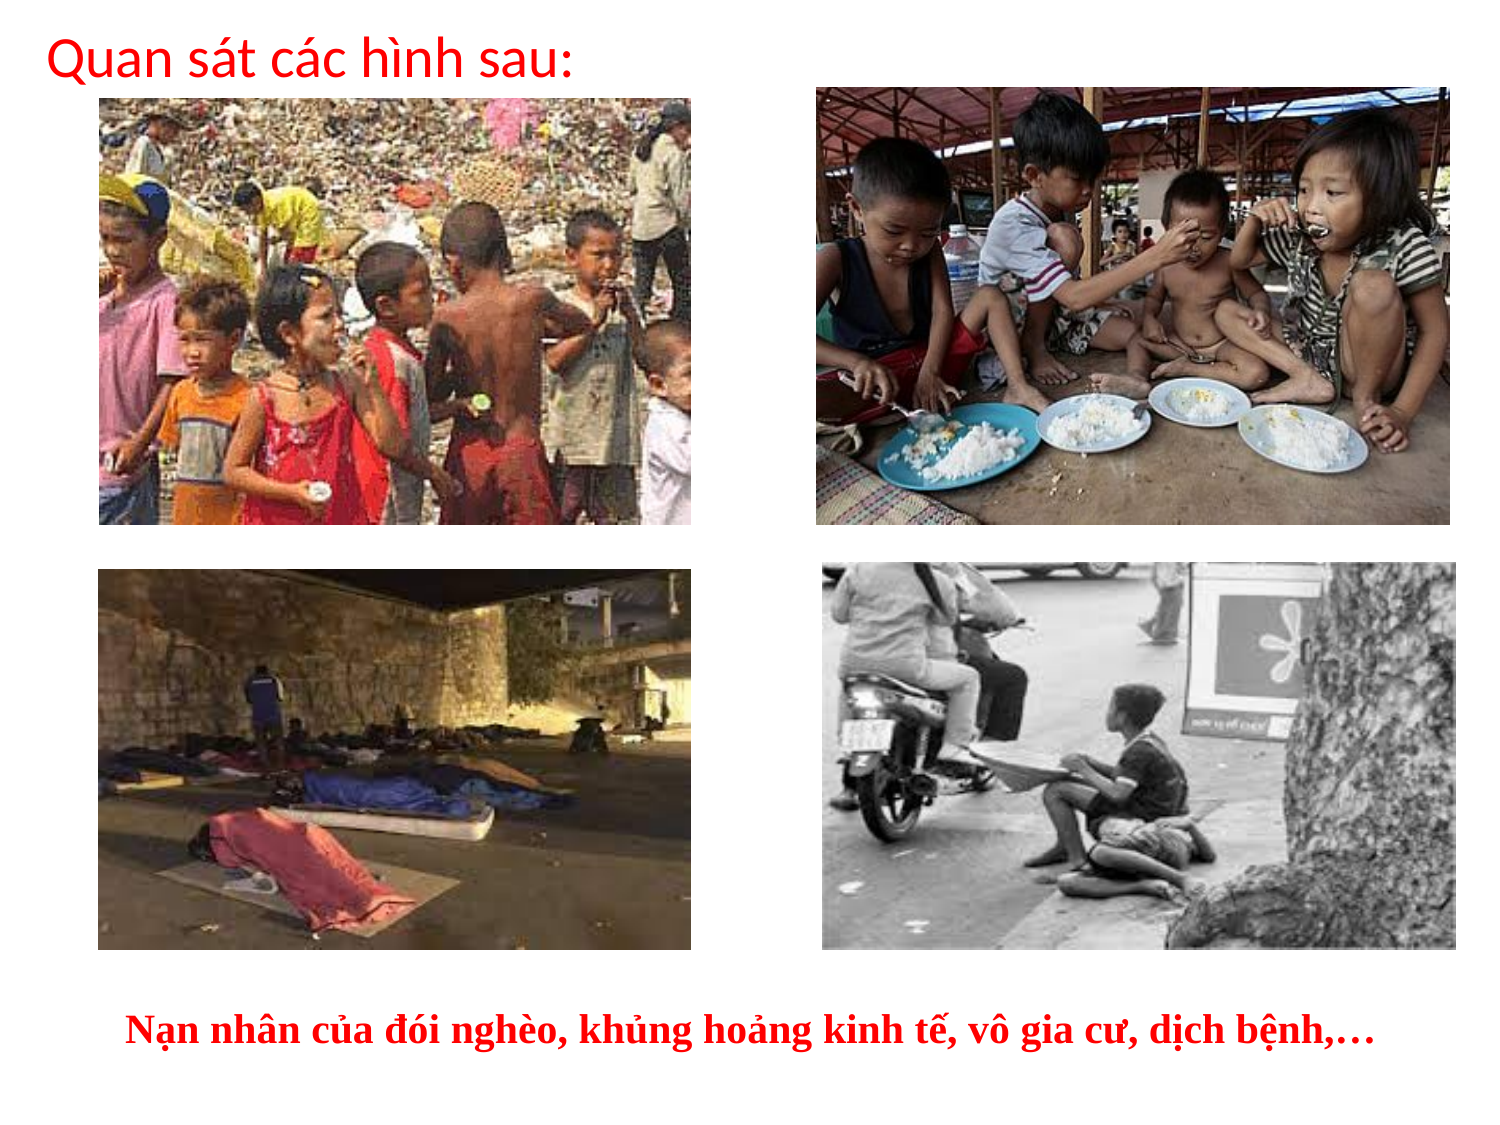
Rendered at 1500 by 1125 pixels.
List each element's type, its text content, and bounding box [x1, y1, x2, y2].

picture [97, 568, 691, 951]
picture [99, 97, 691, 526]
picture [816, 87, 1451, 526]
text_box Nạn nhân của đói nghèo, khủng hoảng kinh tế, vô gia cư, dịch bệnh,… [110, 994, 1500, 1109]
text_box Quan sát các hình sau: [31, 12, 1432, 97]
picture [822, 562, 1456, 951]
